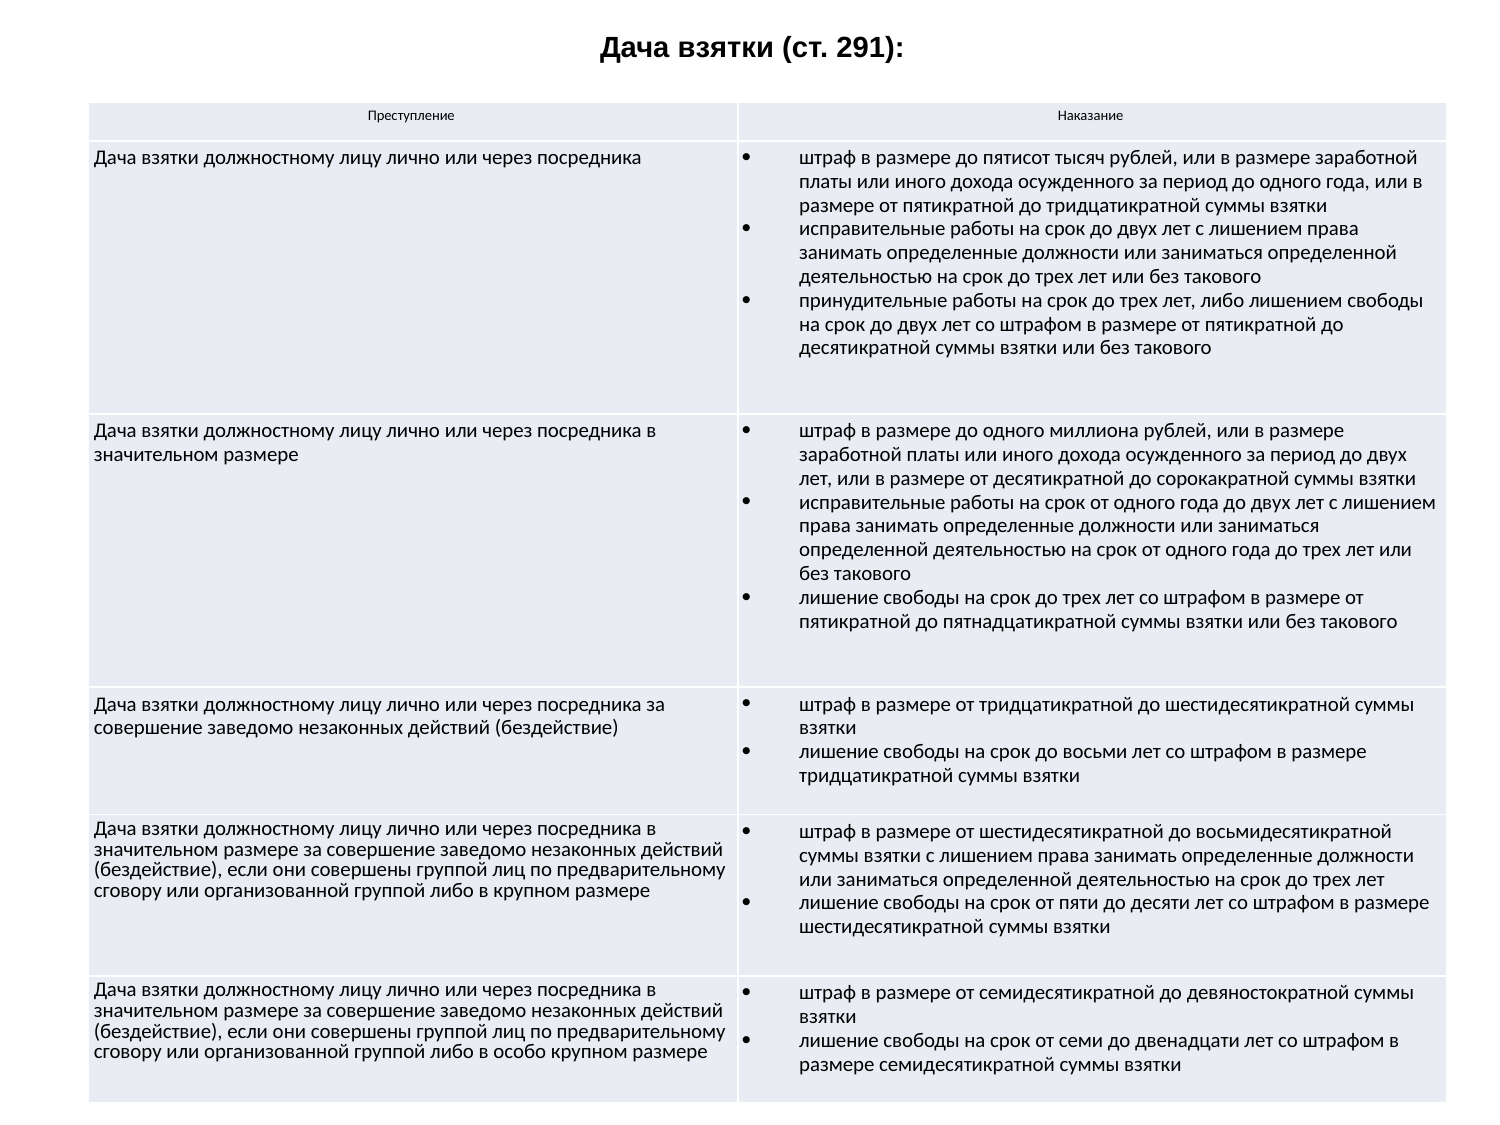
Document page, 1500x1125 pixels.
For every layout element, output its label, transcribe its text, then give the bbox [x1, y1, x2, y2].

table_cell штраф в размере от шестидесятикратной до восьмидесятикратной суммы взятки с лишением права занимать определенные должности или заниматься определенной деятельностью на срок до трех лет лишение свободы на срок от пяти до десяти лет со штрафом в размере шестидесятикратной суммы взятки [739, 815, 1446, 975]
table_header Наказание [739, 103, 1446, 140]
table_header Преступление [89, 103, 737, 140]
table_cell штраф в размере от семидесятикратной до девяностократной суммы взятки лишение свободы на срок от семи до двенадцати лет со штрафом в размере семидесятикратной суммы взятки [739, 977, 1446, 1102]
table_cell Дача взятки должностному лицу лично или через посредника [89, 142, 737, 413]
table_cell Дача взятки должностному лицу лично или через посредника в значительном размере за совершение заведомо незаконных действий (бездействие), если они совершены группой лиц по предварительному сговору или организованной группой либо в крупном размере [89, 815, 737, 975]
table_cell Дача взятки должностному лицу лично или через посредника за совершение заведомо незаконных действий (бездействие) [89, 688, 737, 814]
text_box Дача взятки (ст. 291): [584, 20, 921, 116]
table_cell Дача взятки должностному лицу лично или через посредника в значительном размере [89, 415, 737, 686]
table_cell штраф в размере от тридцатикратной до шестидесятикратной суммы взятки лишение свободы на срок до восьми лет со штрафом в размере тридцатикратной суммы взятки [739, 688, 1446, 814]
table_cell штраф в размере до одного миллиона рублей, или в размере заработной платы или иного дохода осужденного за период до двух лет, или в размере от десятикратной до сорокакратной суммы взятки исправительные работы на срок от одного года до двух лет с лишением права занимать определенные должности или заниматься определенной деятельностью на срок от одного года до трех лет или без такового лишение свободы на срок до трех лет со штрафом в размере от пятикратной до пятнадцатикратной суммы взятки или без такового [739, 415, 1446, 686]
table_cell штраф в размере до пятисот тысяч рублей, или в размере заработной платы или иного дохода осужденного за период до одного года, или в размере от пятикратной до тридцатикратной суммы взятки исправительные работы на срок до двух лет с лишением права занимать определенные должности или заниматься определенной деятельностью на срок до трех лет или без такового принудительные работы на срок до трех лет, либо лишением свободы на срок до двух лет со штрафом в размере от пятикратной до десятикратной суммы взятки или без такового [739, 142, 1446, 413]
table_cell Дача взятки должностному лицу лично или через посредника в значительном размере за совершение заведомо незаконных действий (бездействие), если они совершены группой лиц по предварительному сговору или организованной группой либо в особо крупном размере [89, 977, 737, 1102]
